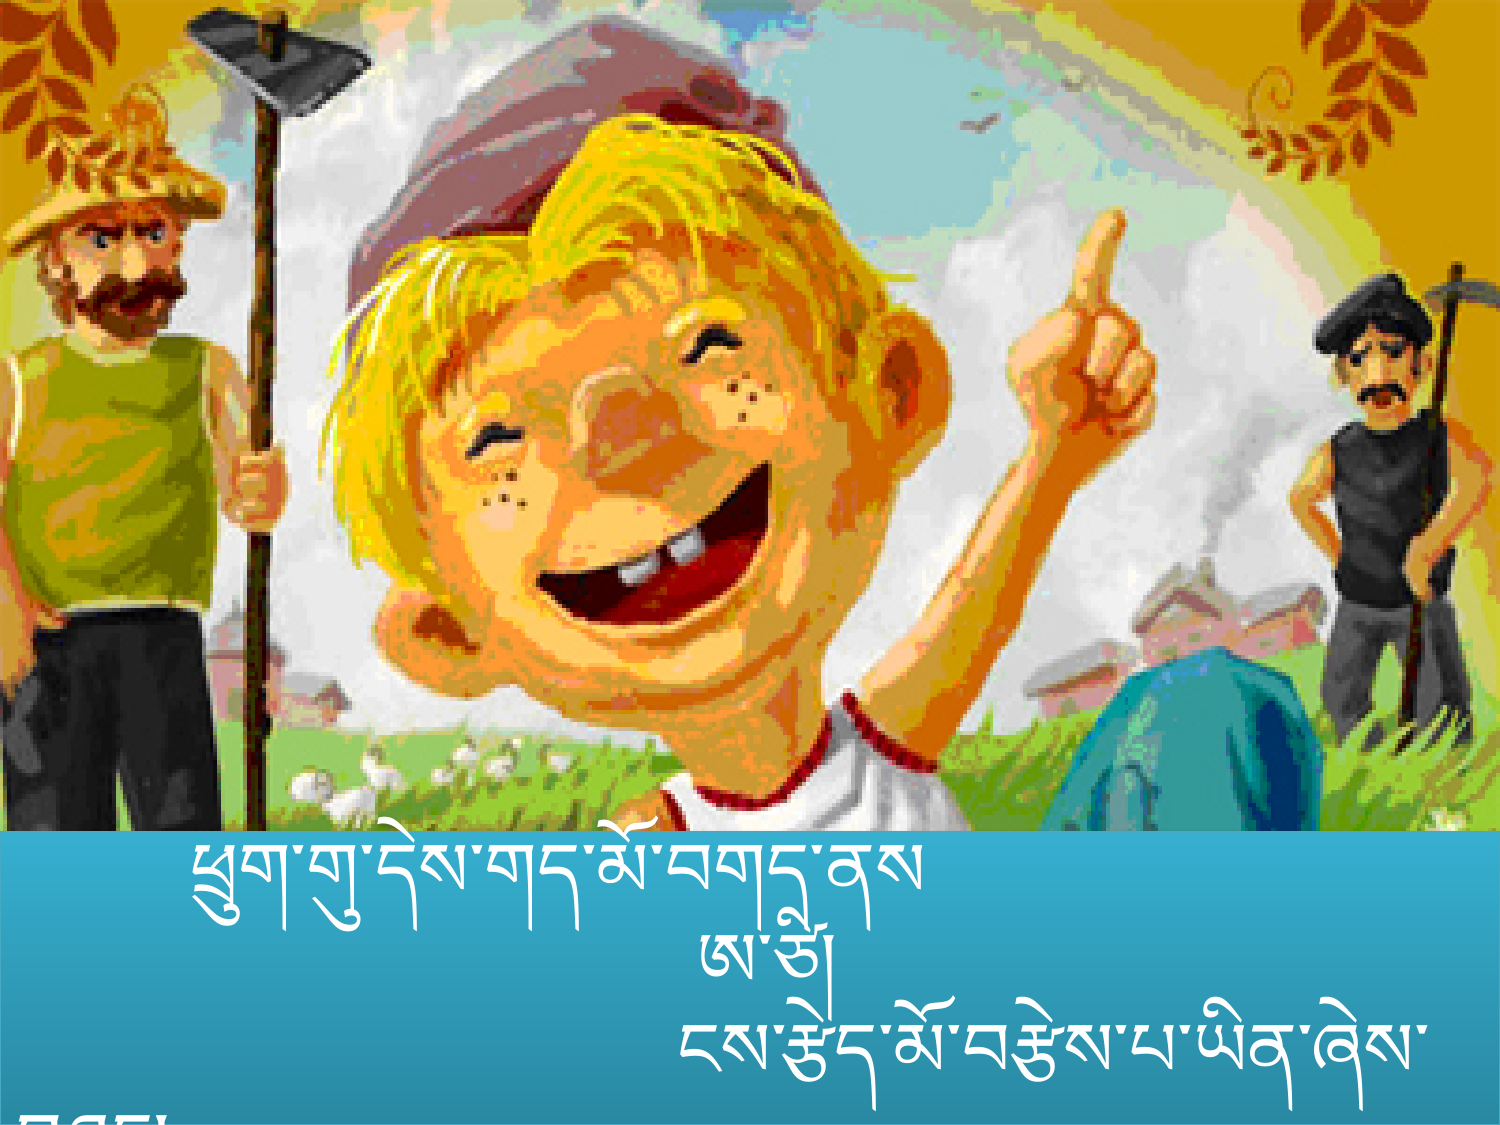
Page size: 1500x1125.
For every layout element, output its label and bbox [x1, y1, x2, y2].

list [0, 0, 1500, 1125]
